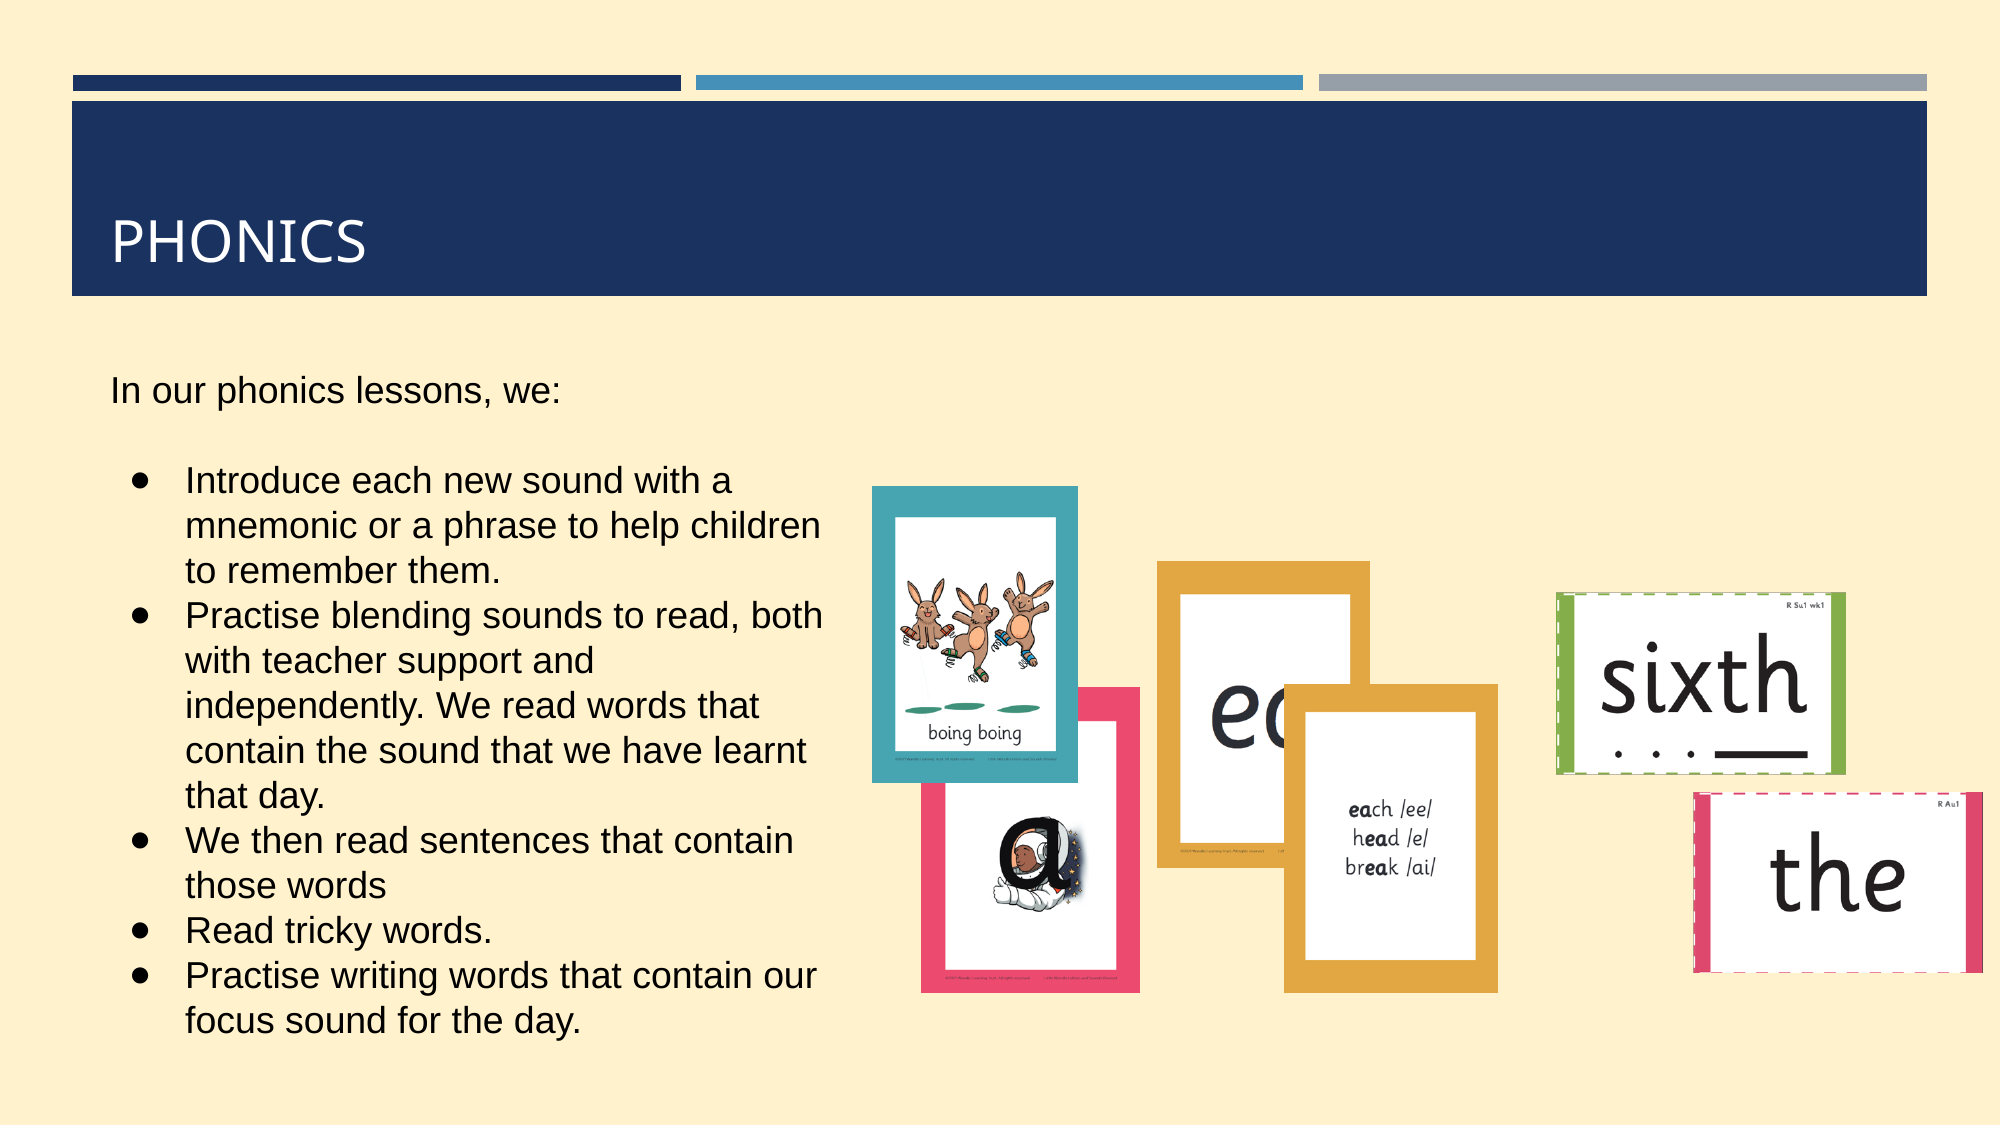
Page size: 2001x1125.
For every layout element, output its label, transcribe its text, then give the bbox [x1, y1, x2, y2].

text_box In our phonics lessons, we: Introduce each new sound with a mnemonic or a phrase to help children to remember them. Practise blending sounds to read, both with teacher support and independently. We read words that contain the sound that we have learnt that day. We then read sentences that contain those words Read tricky words. Practise writing words that contain our focus sound for the day. [95, 351, 848, 898]
text_box PHONICS [95, 115, 1905, 282]
picture [871, 486, 1983, 993]
